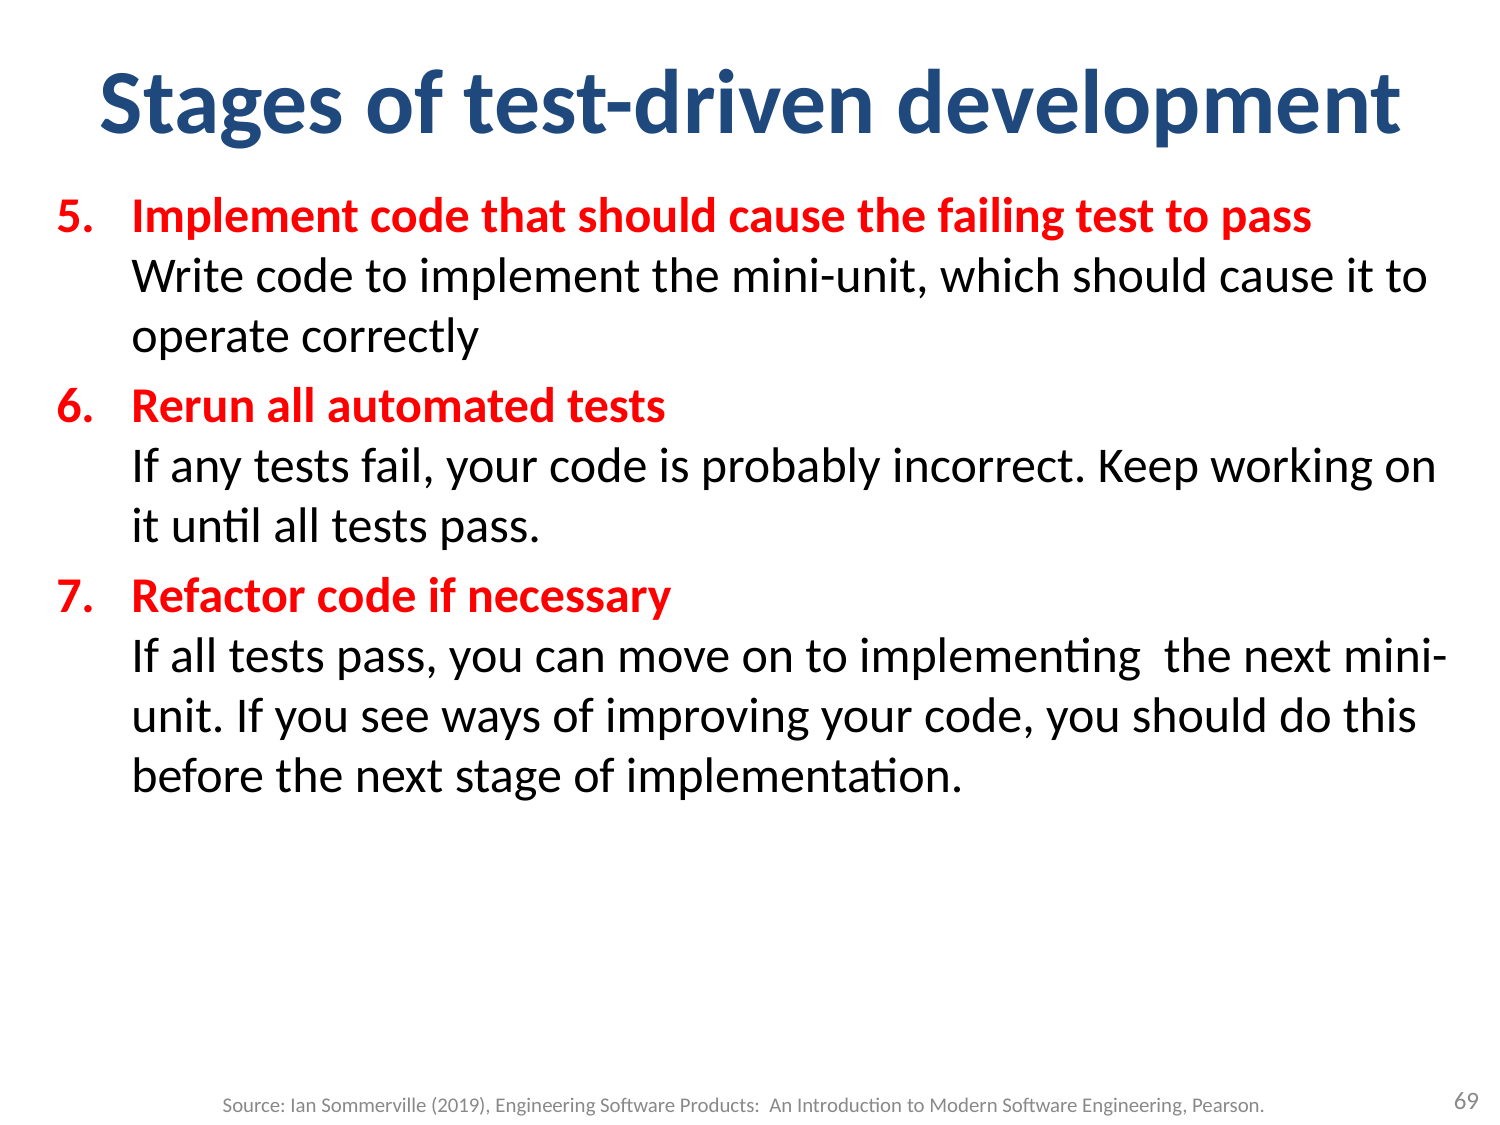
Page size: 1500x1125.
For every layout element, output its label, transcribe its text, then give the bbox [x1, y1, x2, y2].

footer Source: Ian Sommerville (2019), Engineering Software Products: An Introduction to Modern Software Engineering, Pearson. [100, 1082, 1388, 1125]
list Implement code that should cause the failing test to pass Write code to implement the mini-unit, which should cause it to operate correctly Rerun all automated tests If any tests fail, your code is probably incorrect. Keep working on it until all tests pass. Refactor code if necessary If all tests pass, you can move on to implementing the next mini-unit. If you see ways of improving your code, you should do this before the next stage of implementation. [41, 174, 1471, 1070]
title Stages of test-driven development [76, 19, 1427, 175]
slide_number 69 [1144, 1069, 1495, 1125]
